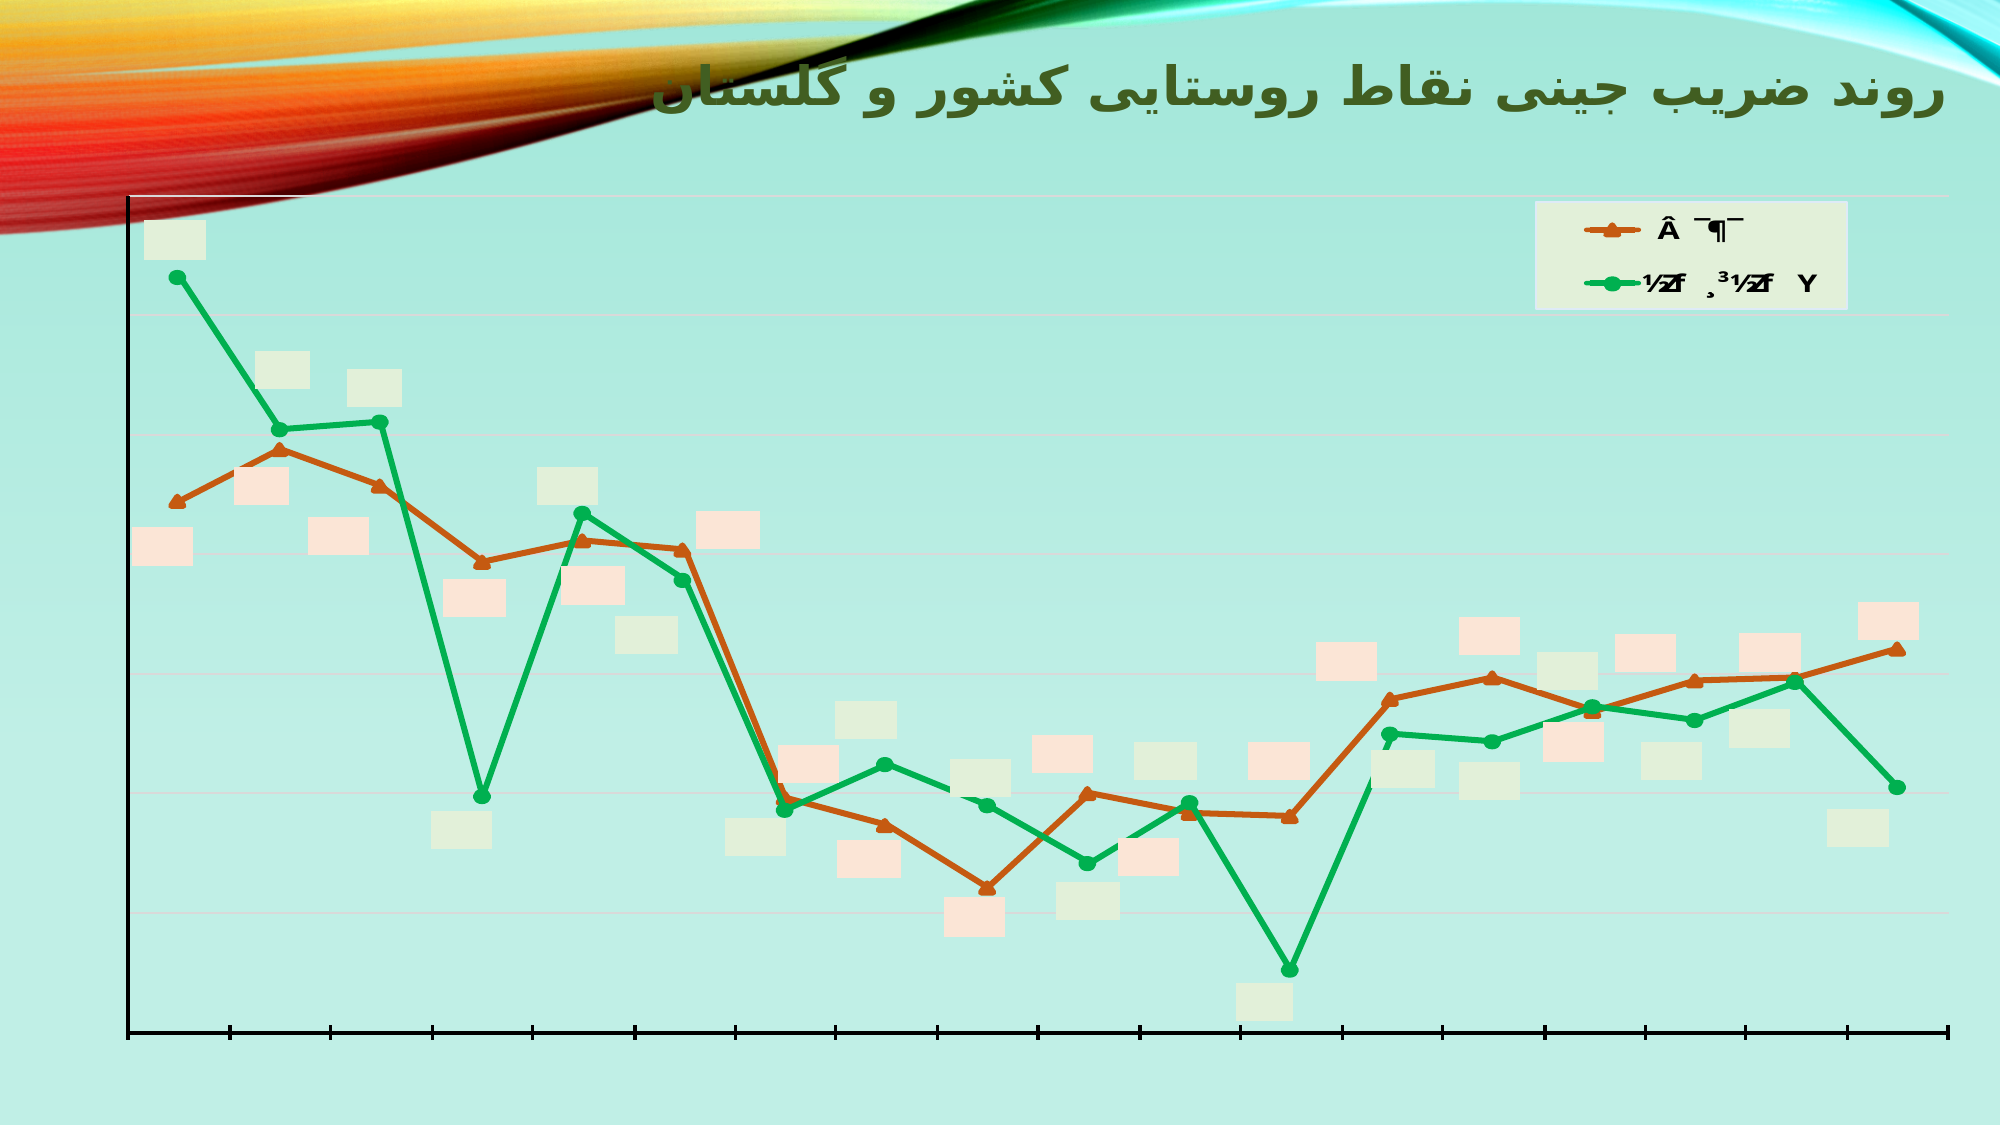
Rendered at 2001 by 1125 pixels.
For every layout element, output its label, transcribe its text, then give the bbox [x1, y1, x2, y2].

title روند ضریب جینی نقاط روستایی کشور و گلستان [588, 24, 1963, 151]
picture [0, 0, 2000, 151]
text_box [0, 151, 2000, 1125]
